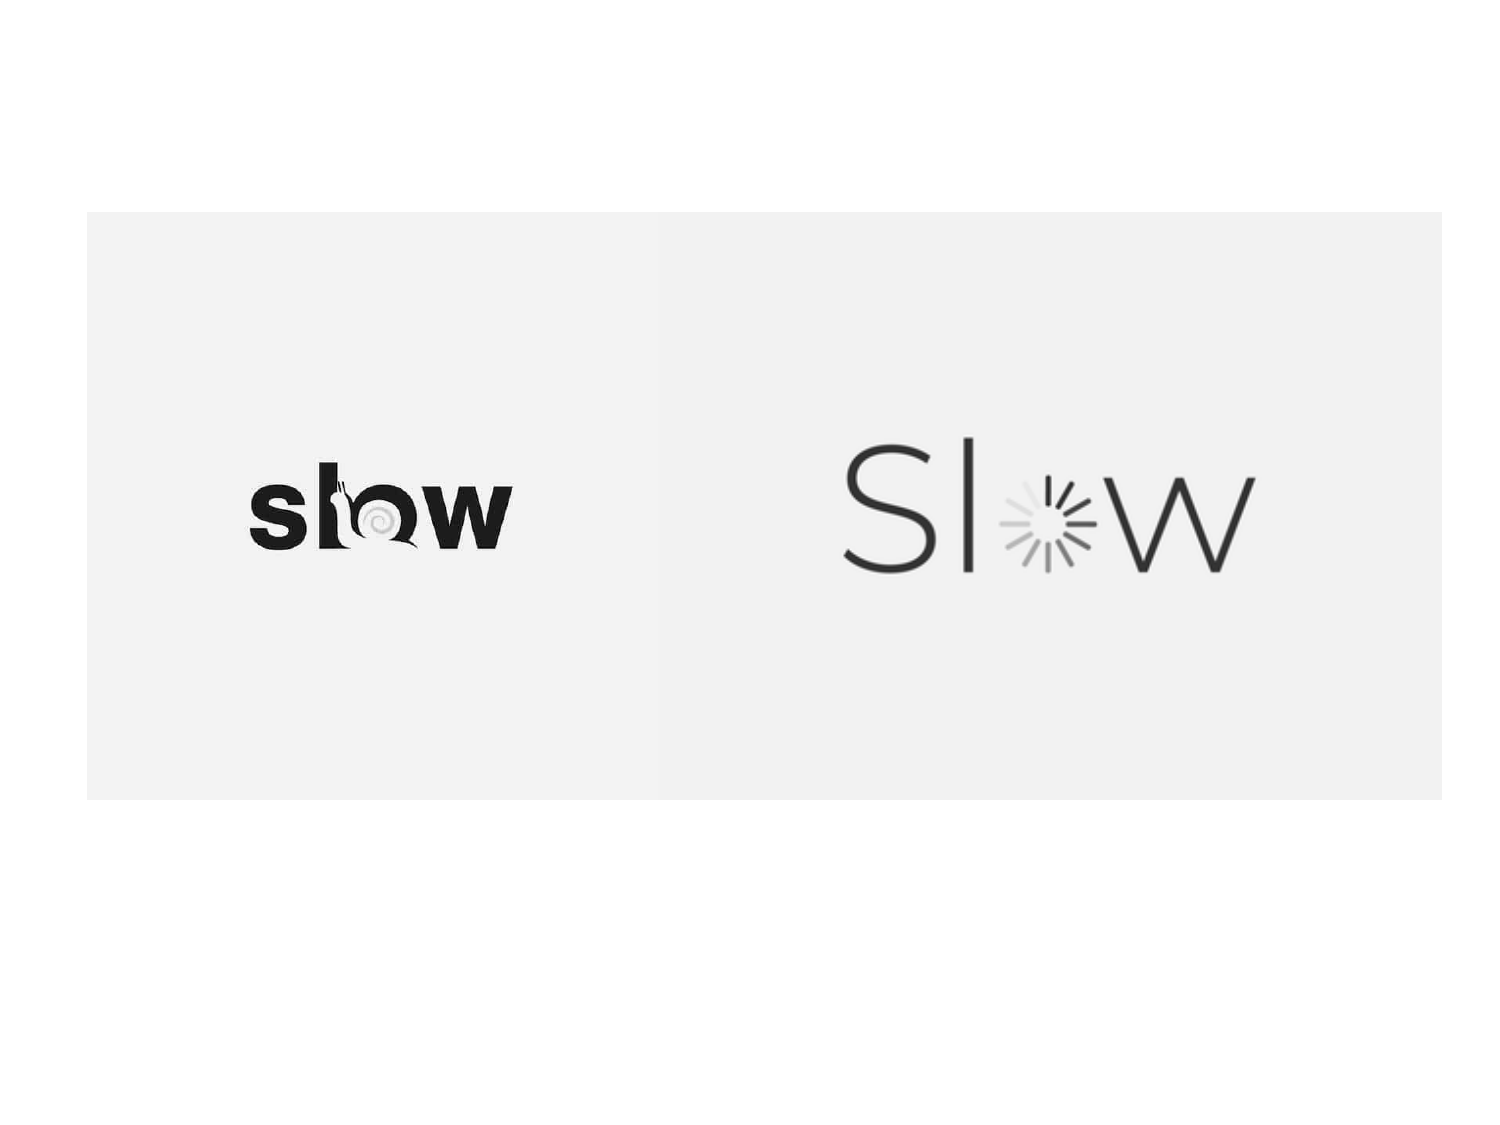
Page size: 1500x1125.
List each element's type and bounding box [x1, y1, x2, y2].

picture [87, 212, 1442, 801]
